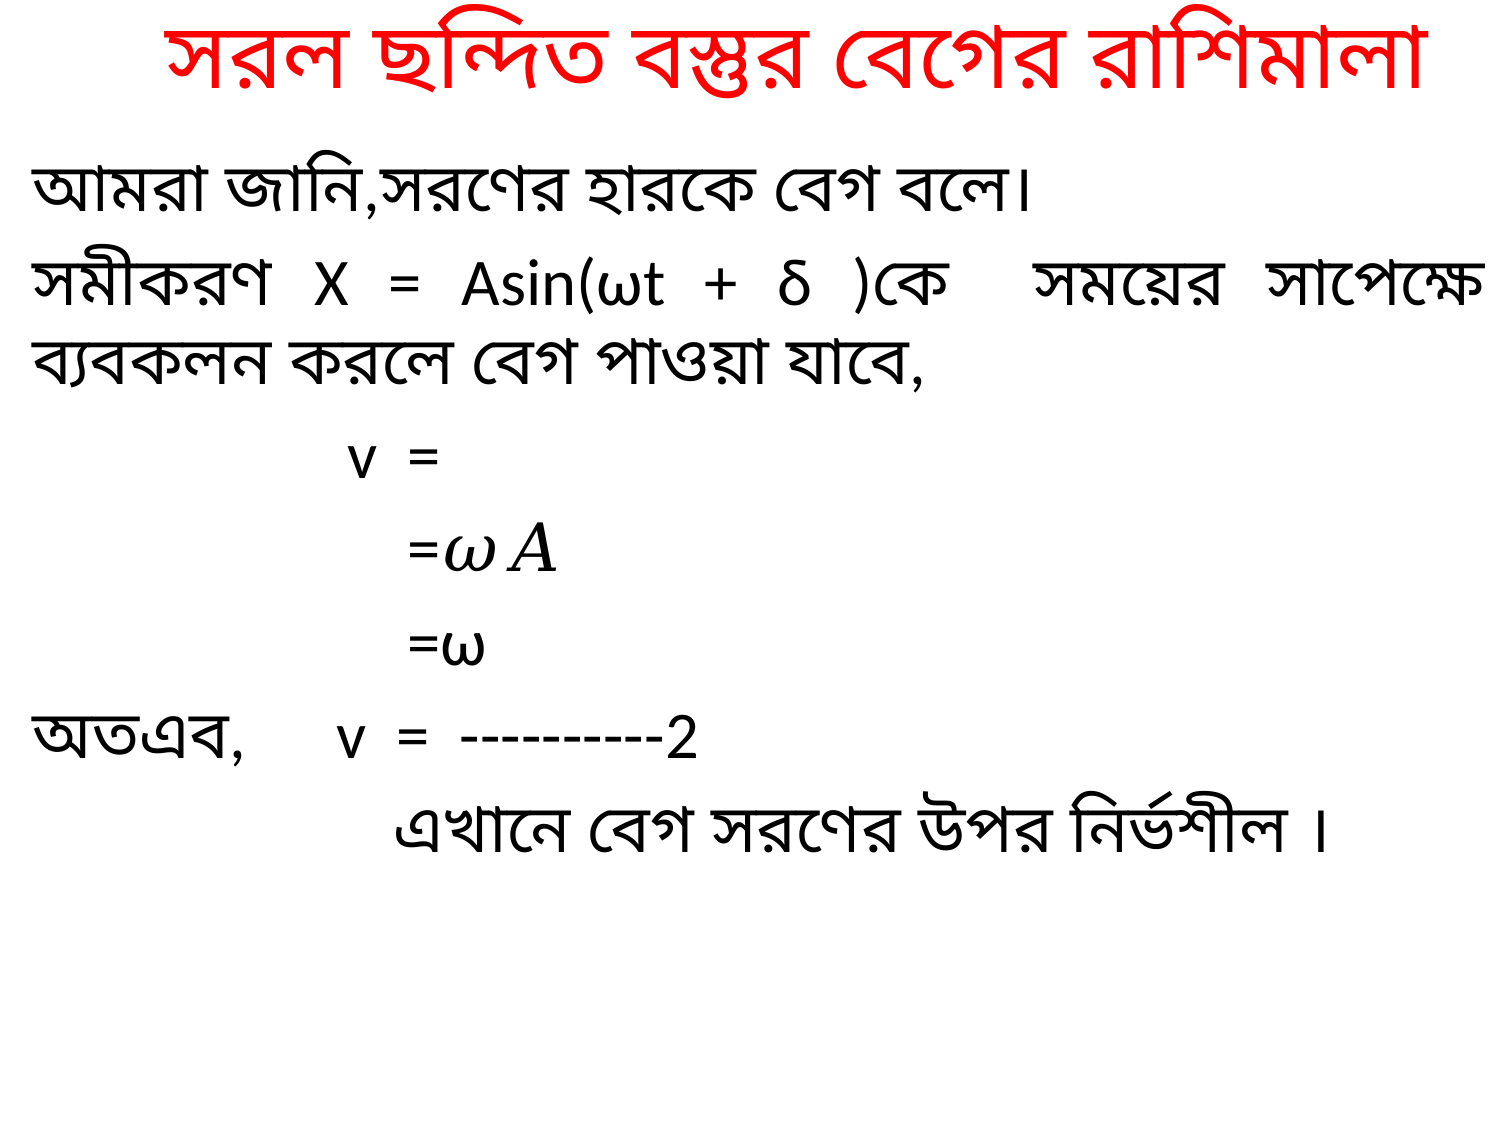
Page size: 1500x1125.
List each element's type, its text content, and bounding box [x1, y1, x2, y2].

title সরল ছন্দিত বস্তুর বেগের রাশিমালা [135, 0, 1459, 157]
